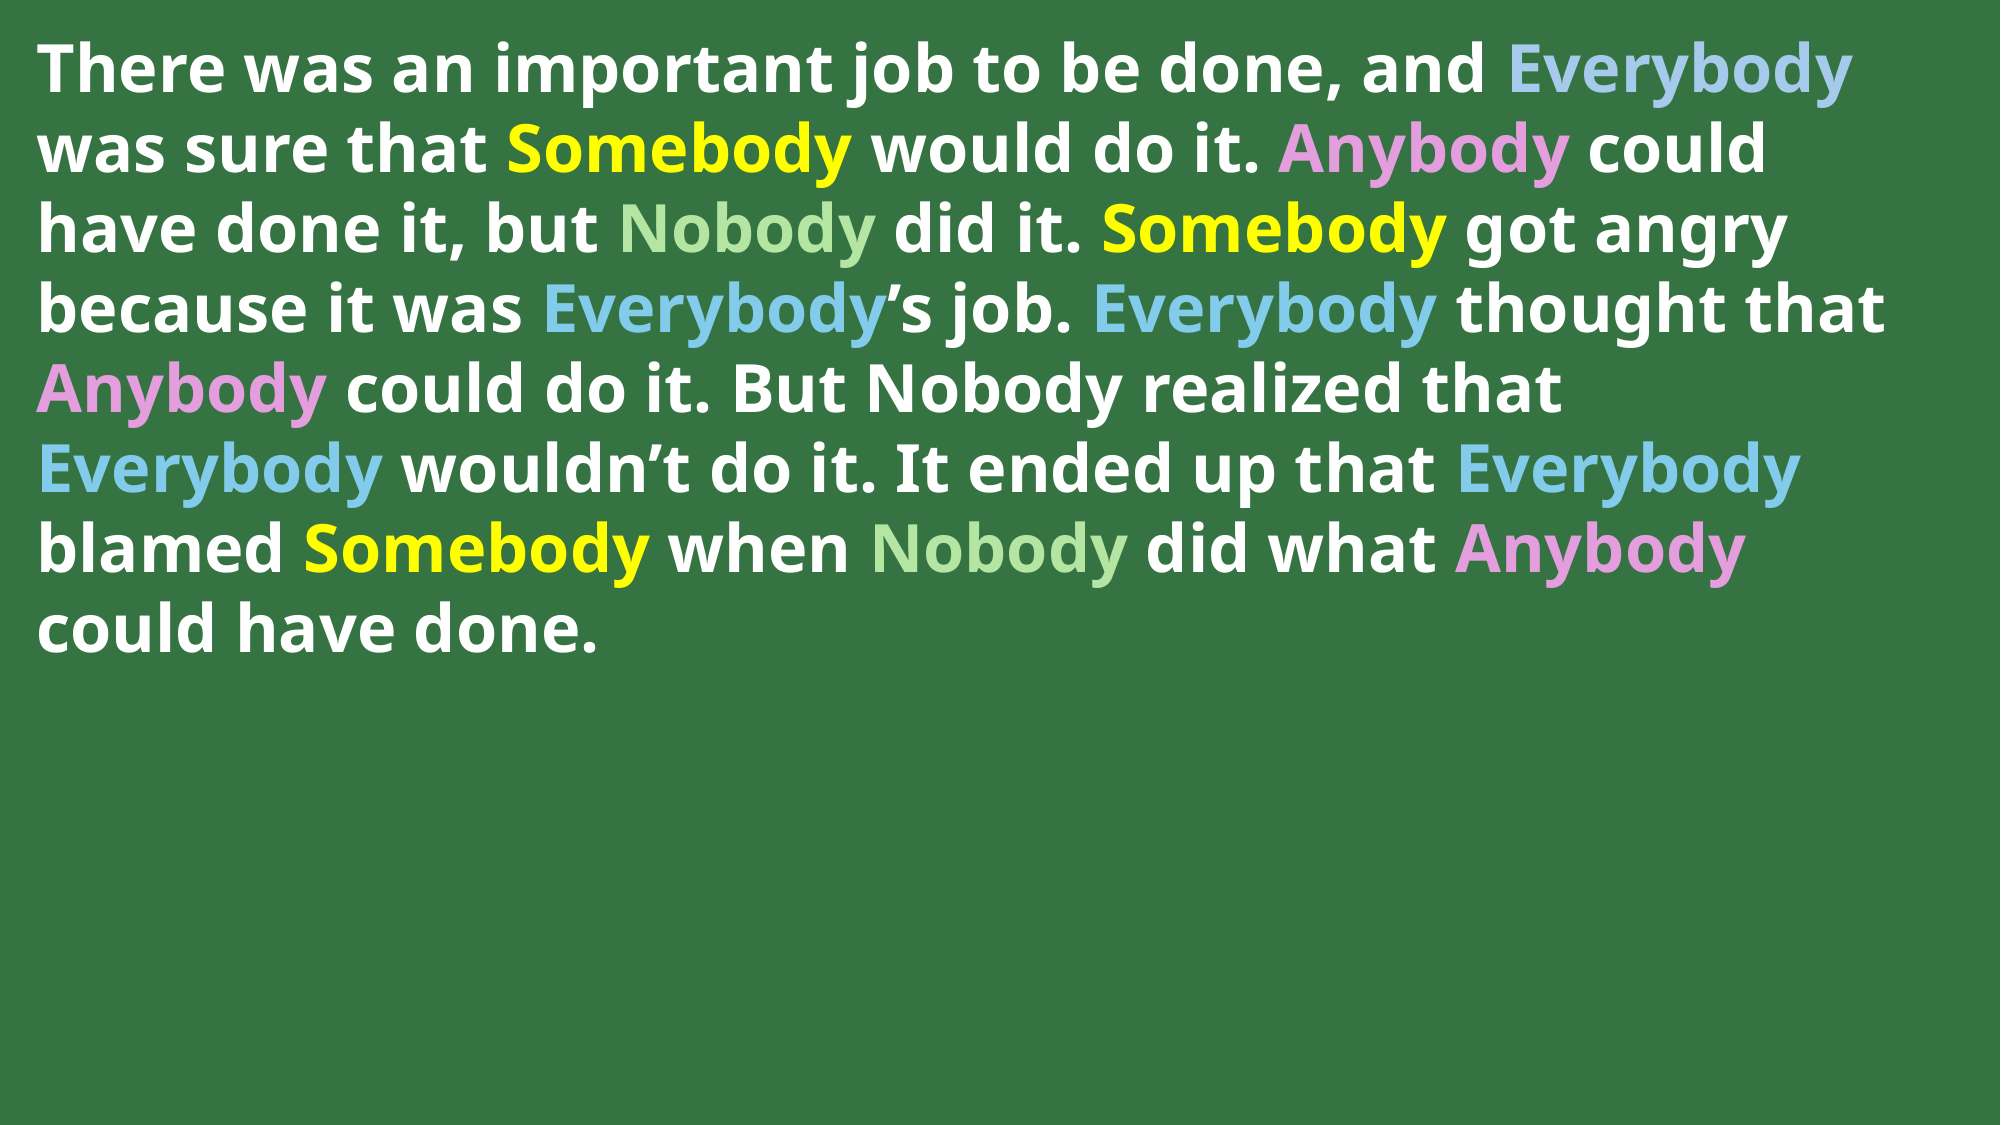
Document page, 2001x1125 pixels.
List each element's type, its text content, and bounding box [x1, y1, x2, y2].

text_box There was an important job to be done, and Everybody was sure that Somebody would do it. Anybody could have done it, but Nobody did it. Somebody got angry because it was Everybody’s job. Everybody thought that Anybody could do it. But Nobody realized that Everybody wouldn’t do it. It ended up that Everybody blamed Somebody when Nobody did what Anybody could have done. [21, 18, 1913, 673]
